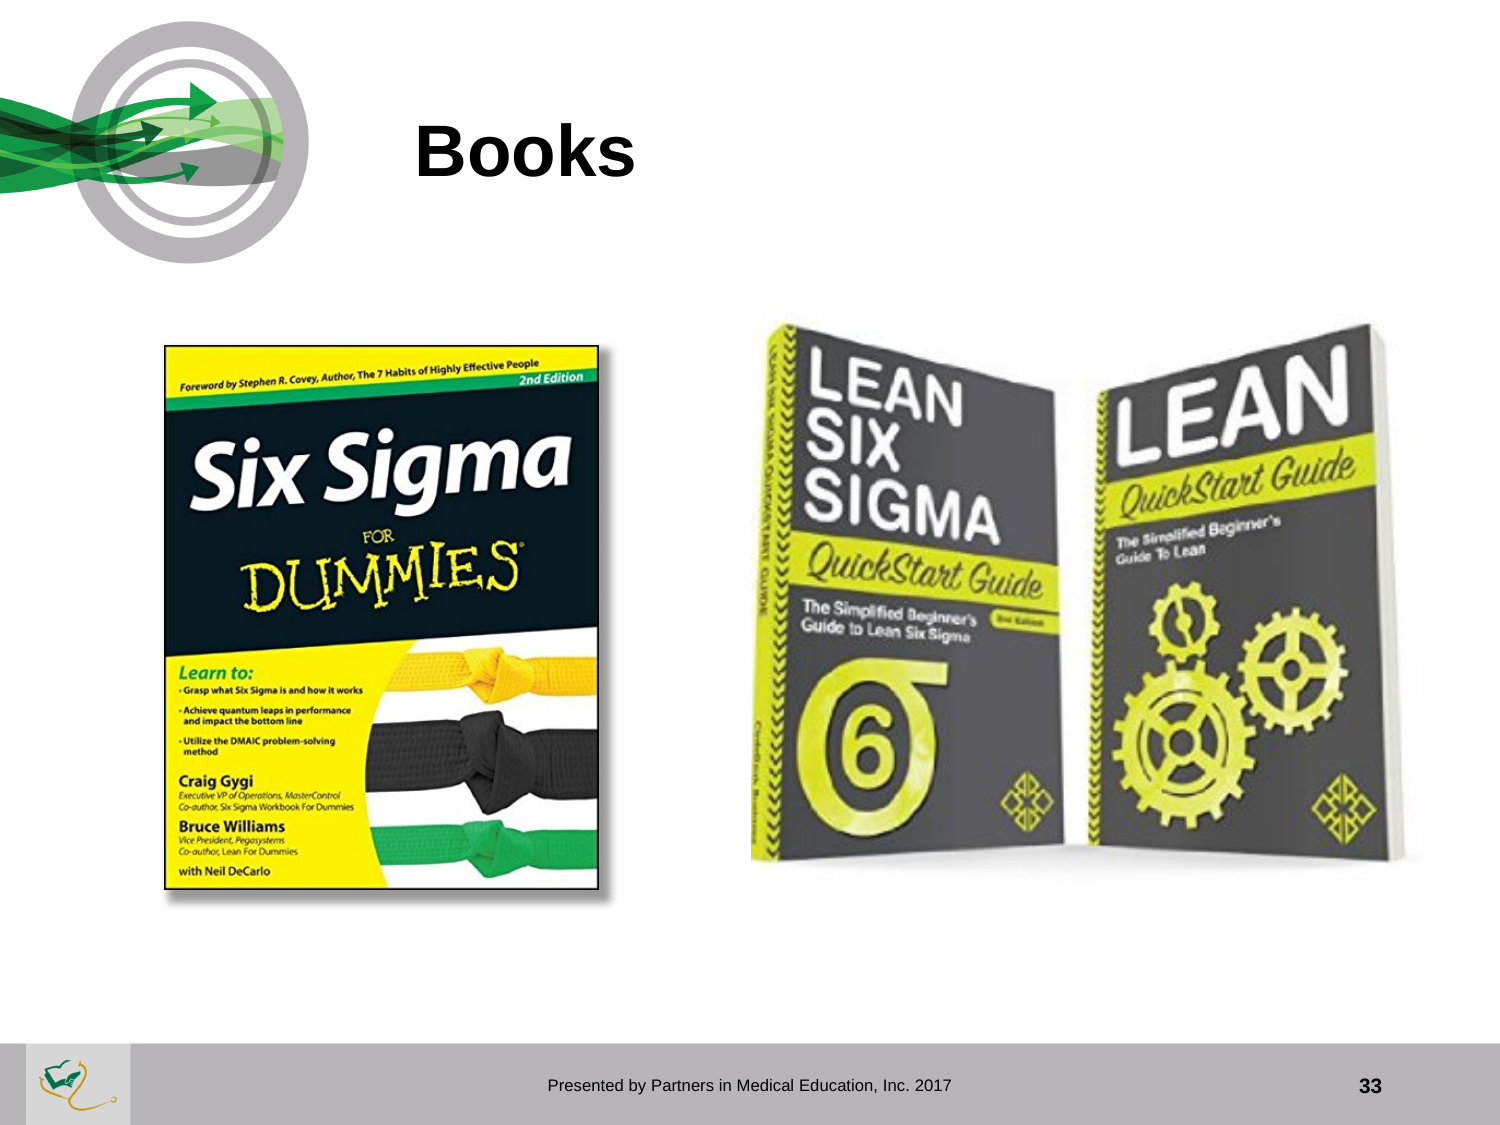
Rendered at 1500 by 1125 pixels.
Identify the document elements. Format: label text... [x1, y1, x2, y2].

title Books [399, 71, 1500, 235]
picture [0, 0, 1500, 1125]
footer Presented by Partners in Medical Education, Inc. 2017 [496, 1055, 1004, 1116]
slide_number 33 [1059, 1055, 1397, 1116]
